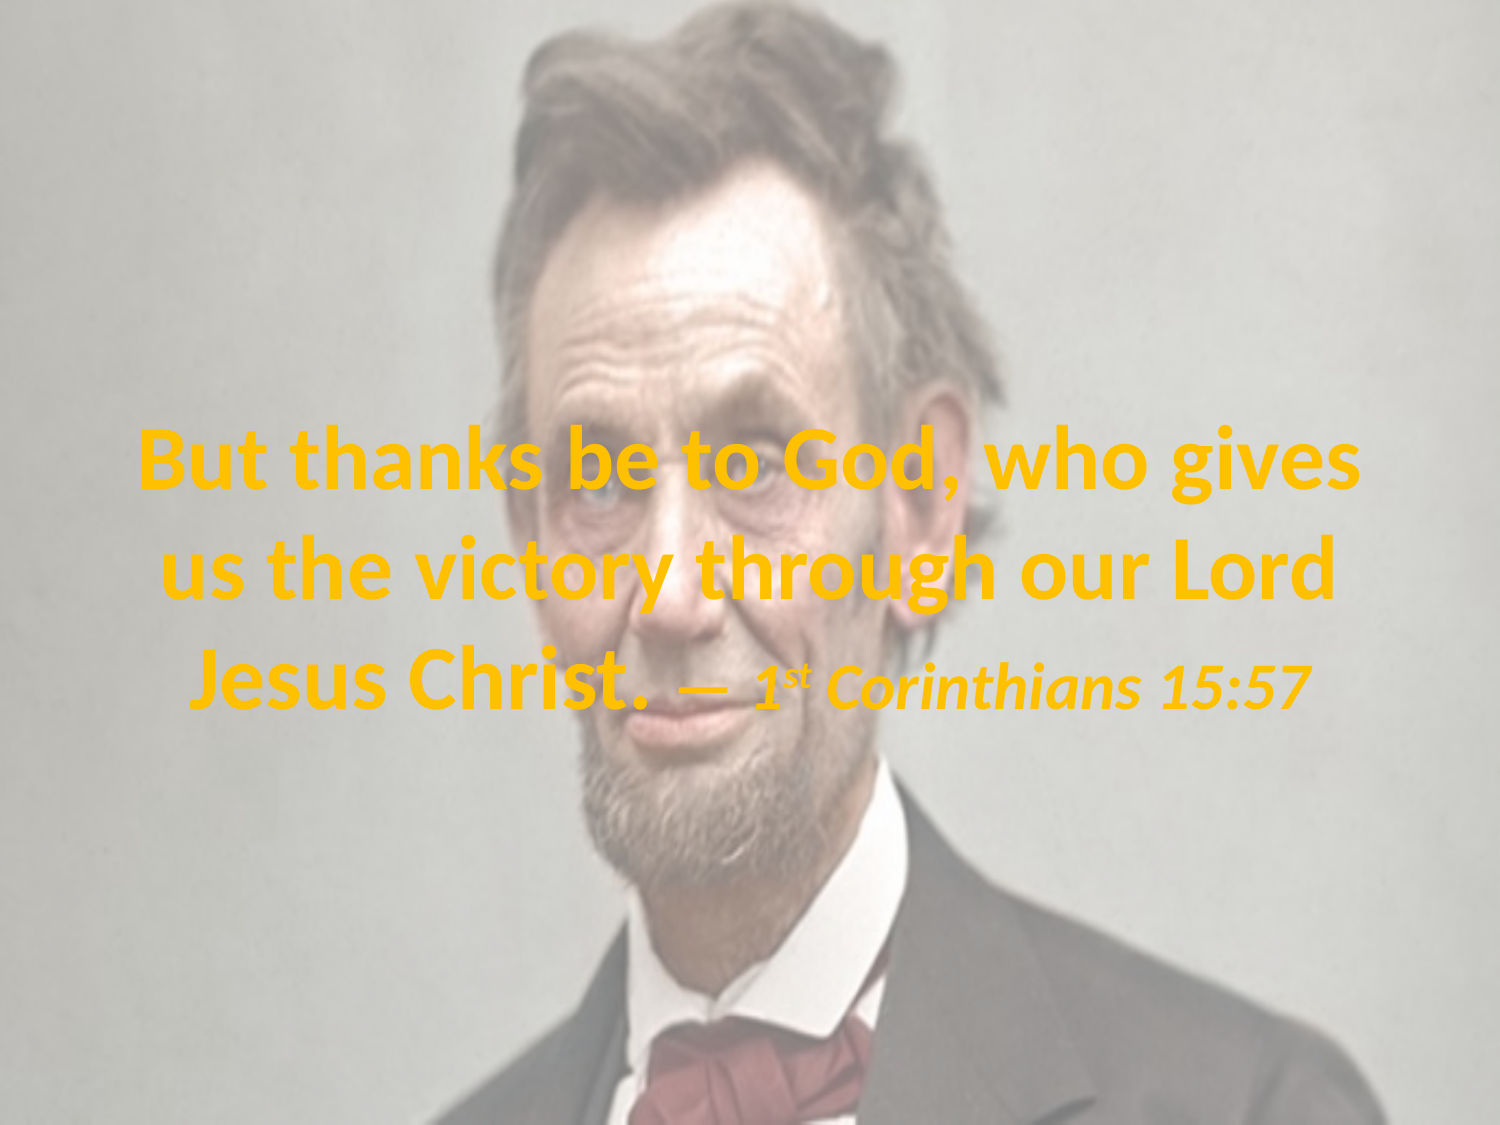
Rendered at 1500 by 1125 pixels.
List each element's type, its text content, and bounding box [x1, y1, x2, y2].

title But thanks be to God, who gives us the victory through our Lord Jesus Christ. — 1st Corinthians 15:57 [75, 388, 1425, 737]
